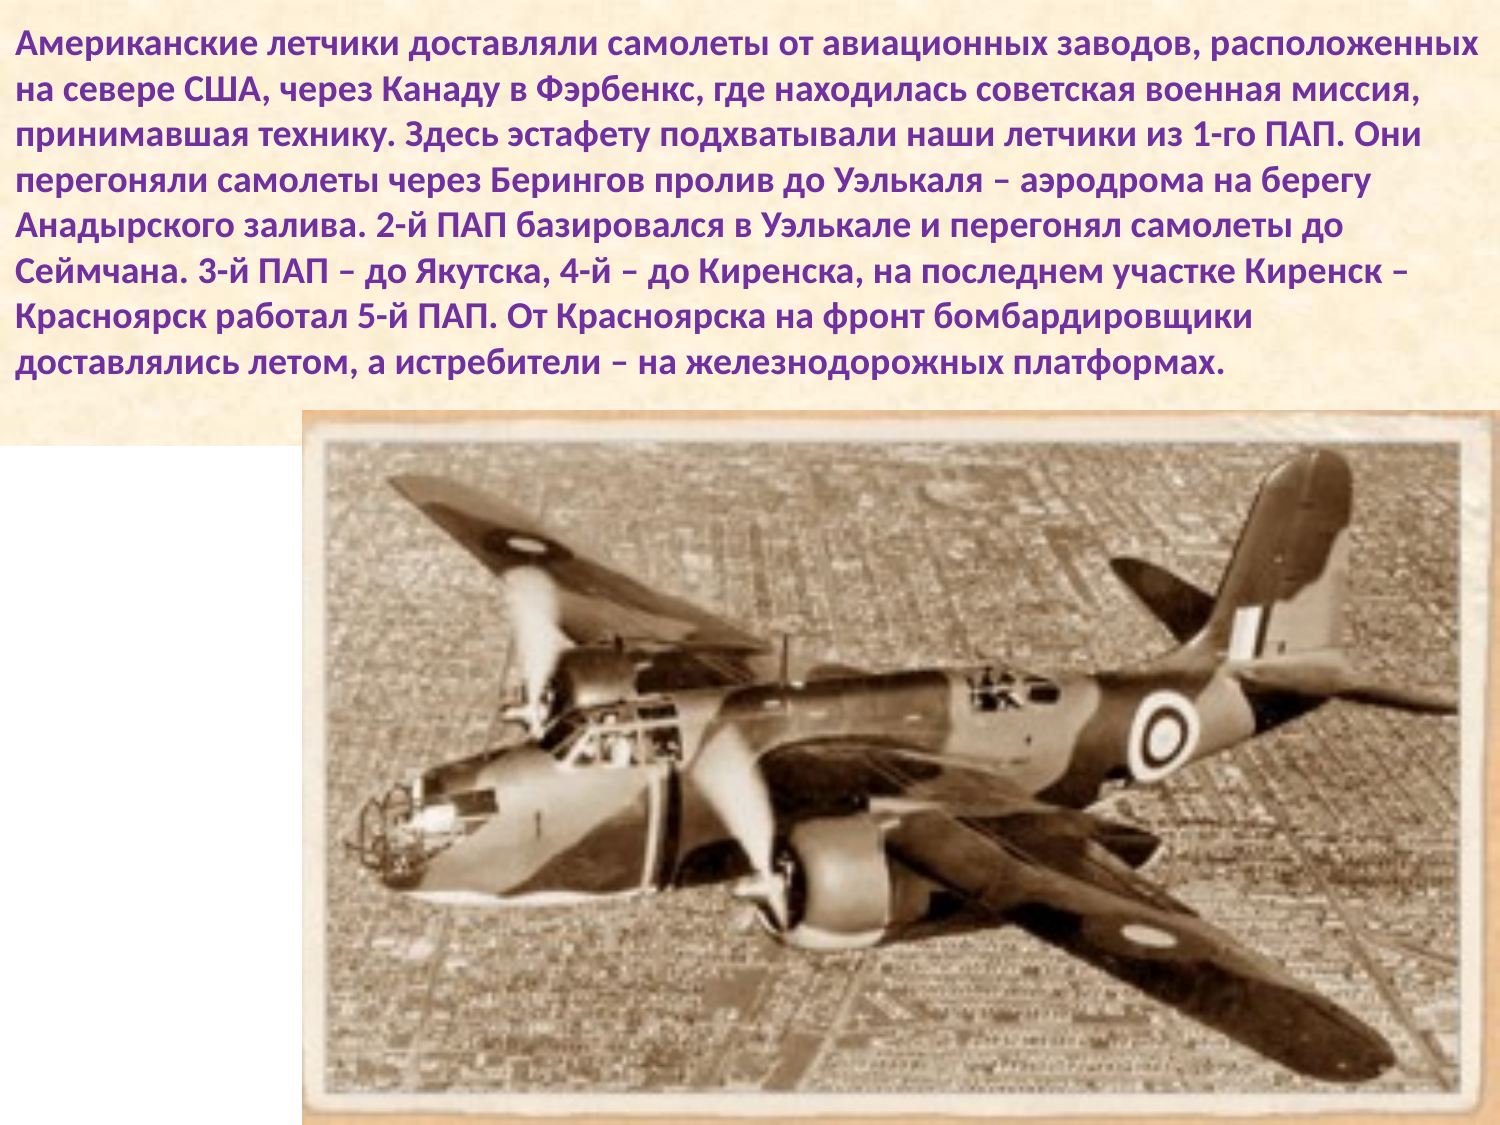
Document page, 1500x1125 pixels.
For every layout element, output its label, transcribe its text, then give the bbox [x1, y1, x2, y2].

title Американские летчики доставляли самолеты от авиационных заводов, расположенных на севере США, через Канаду в Фэрбенкс, где находилась советская военная миссия, принимавшая технику. Здесь эстафету подхватывали наши летчики из 1-го ПАП. Они перегоняли самолеты через Берингов пролив до Уэлькаля – аэродрома на берегу Анадырского залива. 2-й ПАП базировался в Уэлькале и перегонял самолеты до Сеймчана. 3-й ПАП – до Якутска, 4-й – до Киренска, на последнем участке Киренск – Красноярск работал 5-й ПАП. От Красноярска на фронт бомбардировщики доставлялись летом, а истребители – на железнодорожных платформах. [0, 0, 1500, 446]
picture [302, 409, 1500, 1125]
